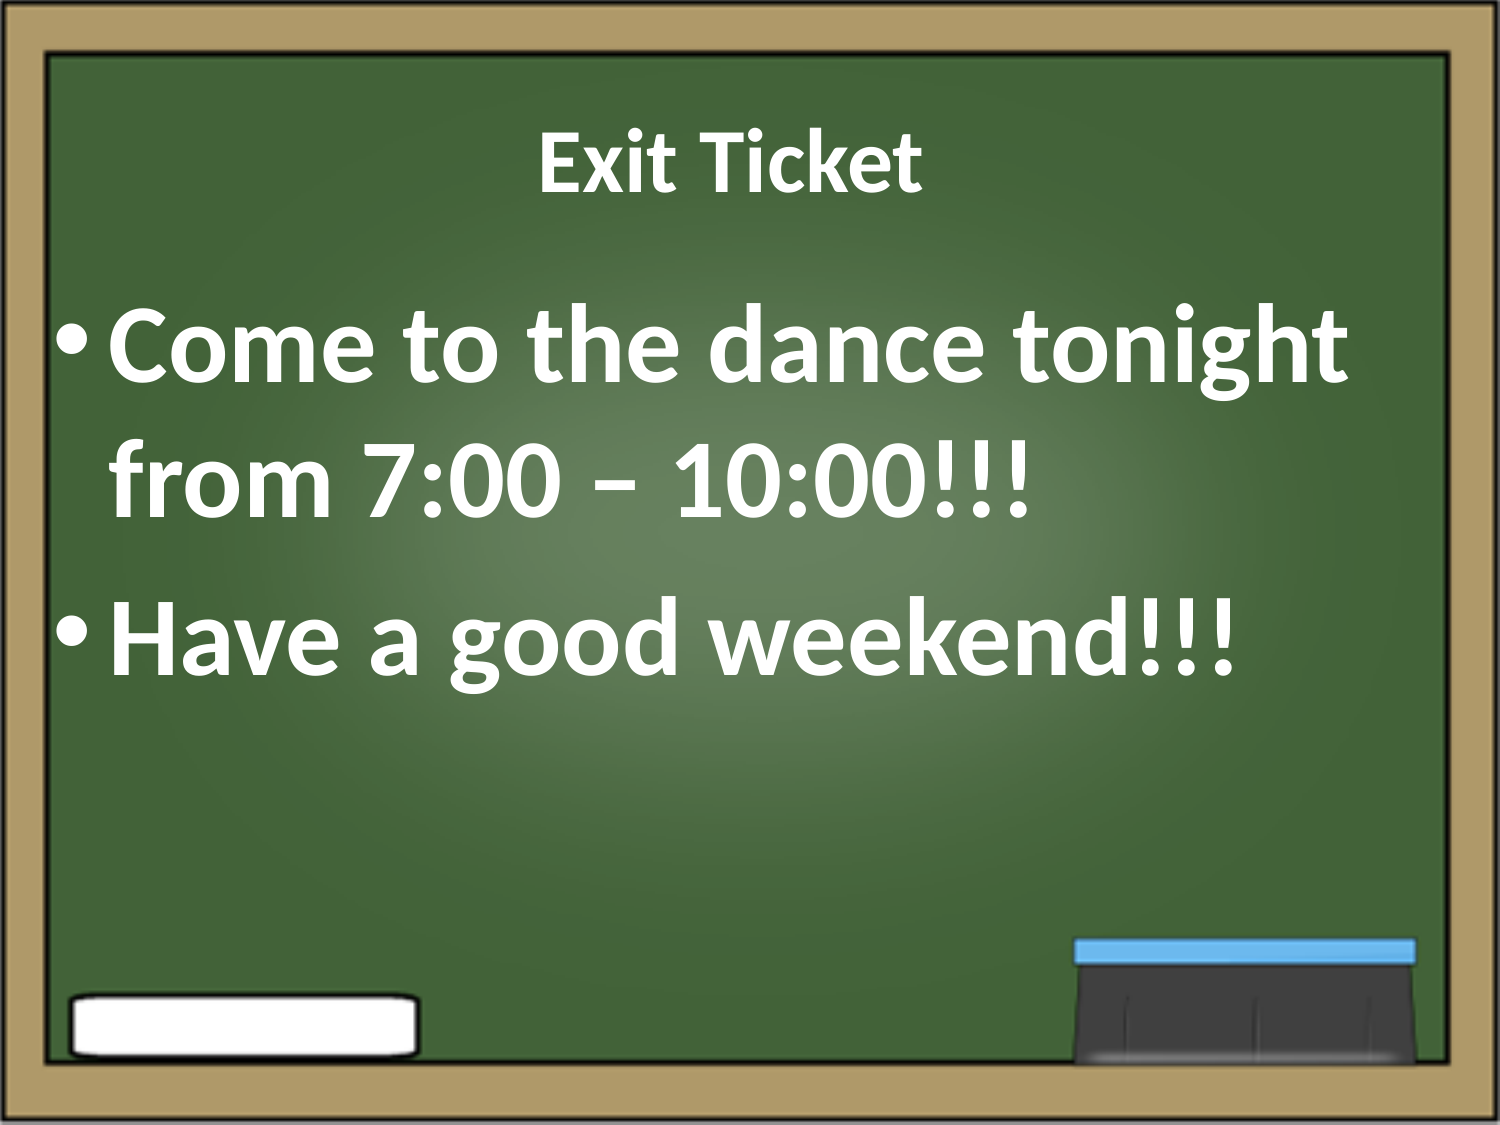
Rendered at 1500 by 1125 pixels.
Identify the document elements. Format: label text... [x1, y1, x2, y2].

picture [0, 0, 1500, 1125]
title Exit Ticket [225, 62, 1238, 250]
list Come to the dance tonight from 7:00 – 10:00!!! Have a good weekend!!! [37, 262, 1425, 1005]
